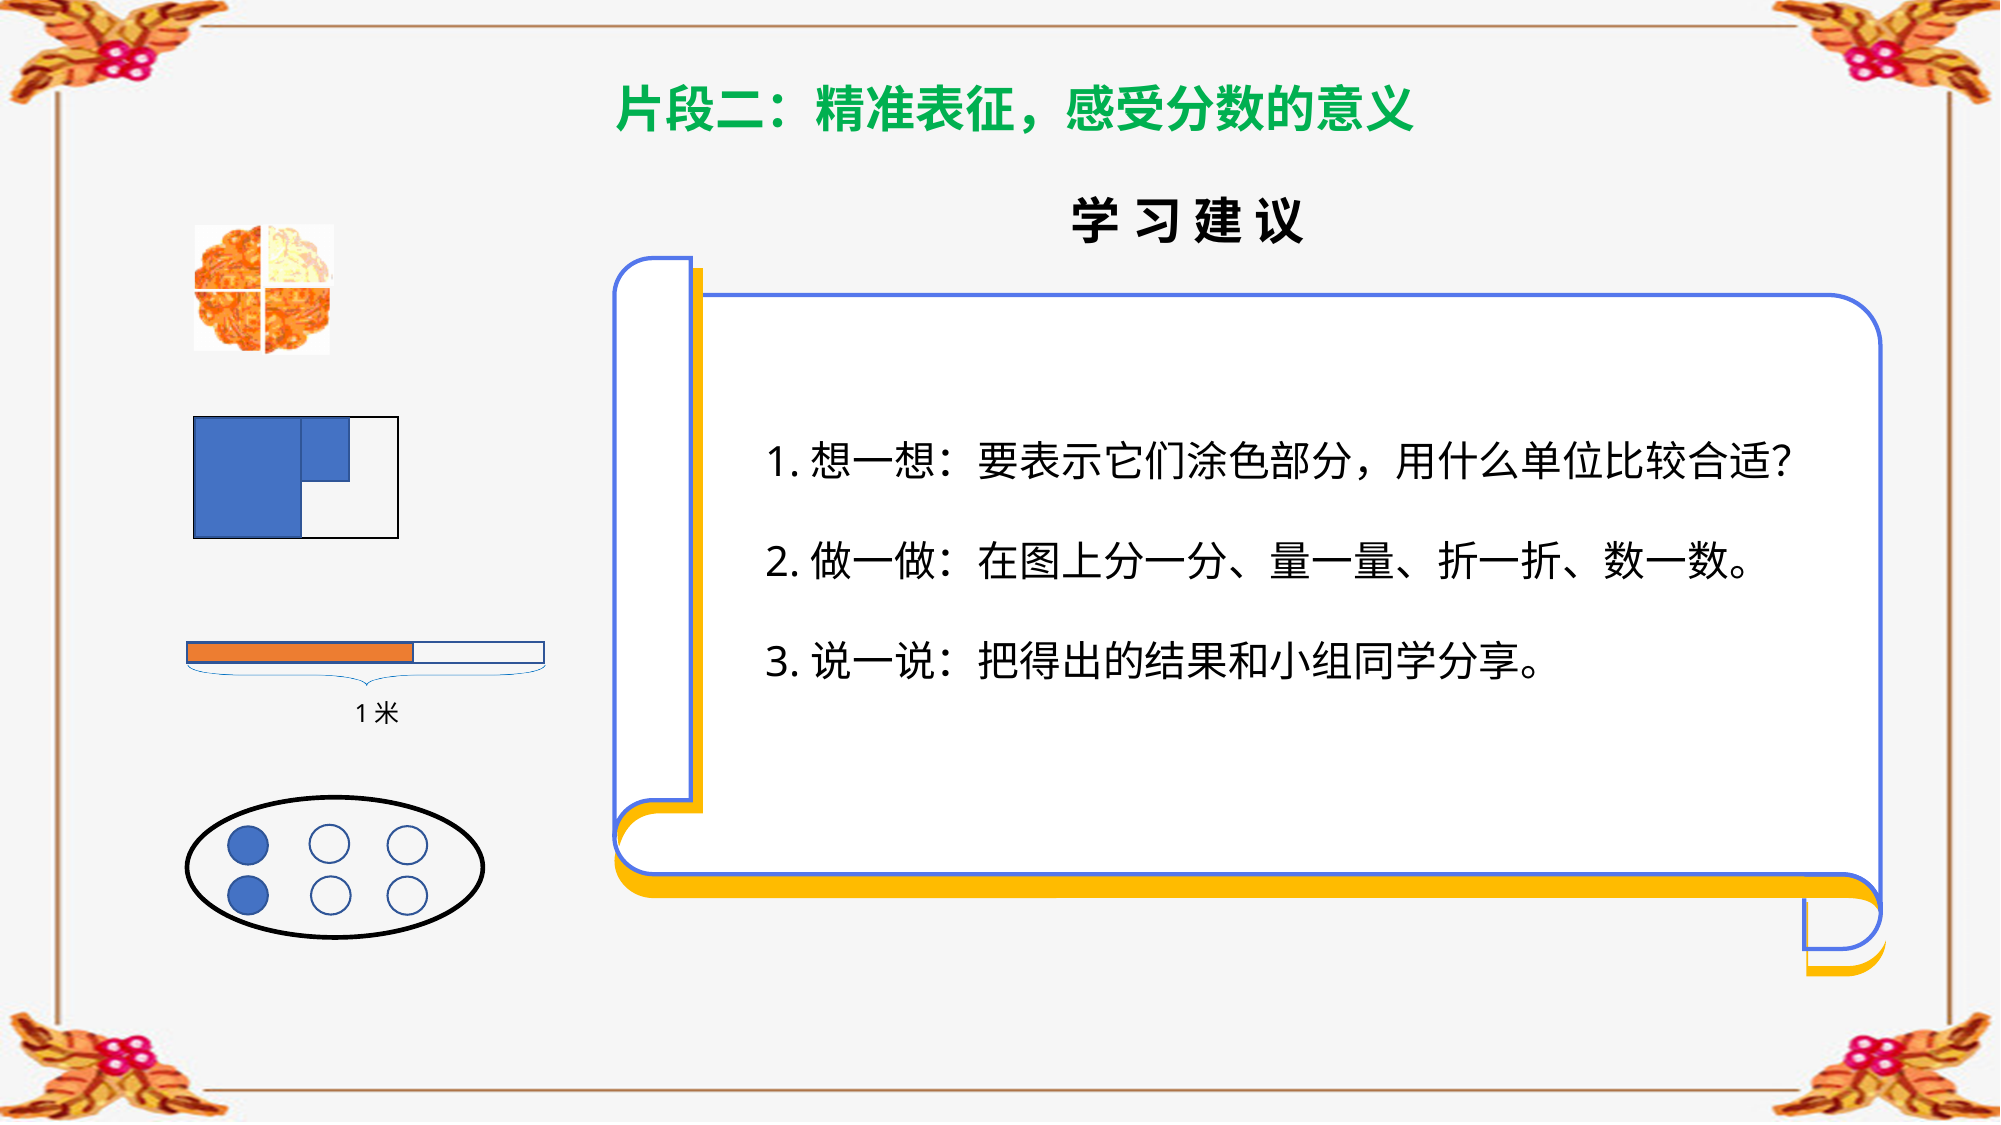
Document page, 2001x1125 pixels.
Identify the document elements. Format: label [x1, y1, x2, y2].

text_box [610, 182, 1886, 977]
text_box [182, 224, 549, 938]
picture [0, 0, 2000, 1122]
